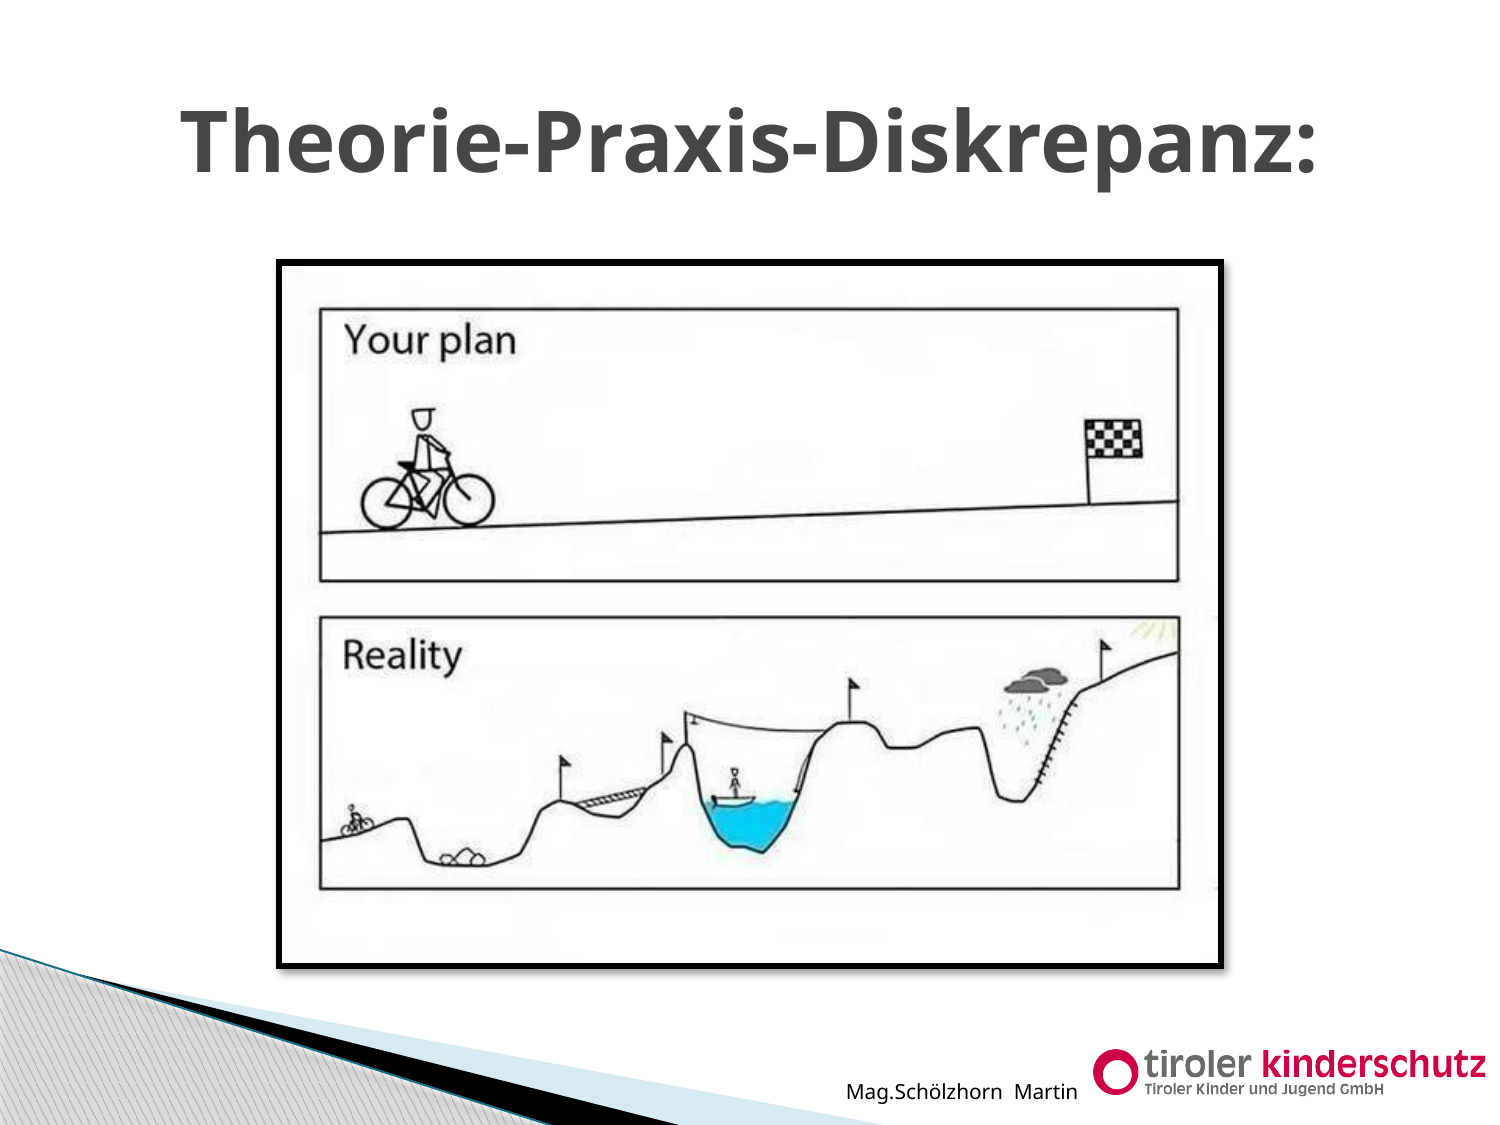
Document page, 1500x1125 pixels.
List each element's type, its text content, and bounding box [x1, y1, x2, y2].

picture [1092, 1048, 1500, 1097]
title Theorie-Praxis-Diskrepanz: [75, 45, 1425, 233]
footer Mag.Schölzhorn Martin [718, 1051, 1105, 1112]
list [281, 265, 1219, 963]
